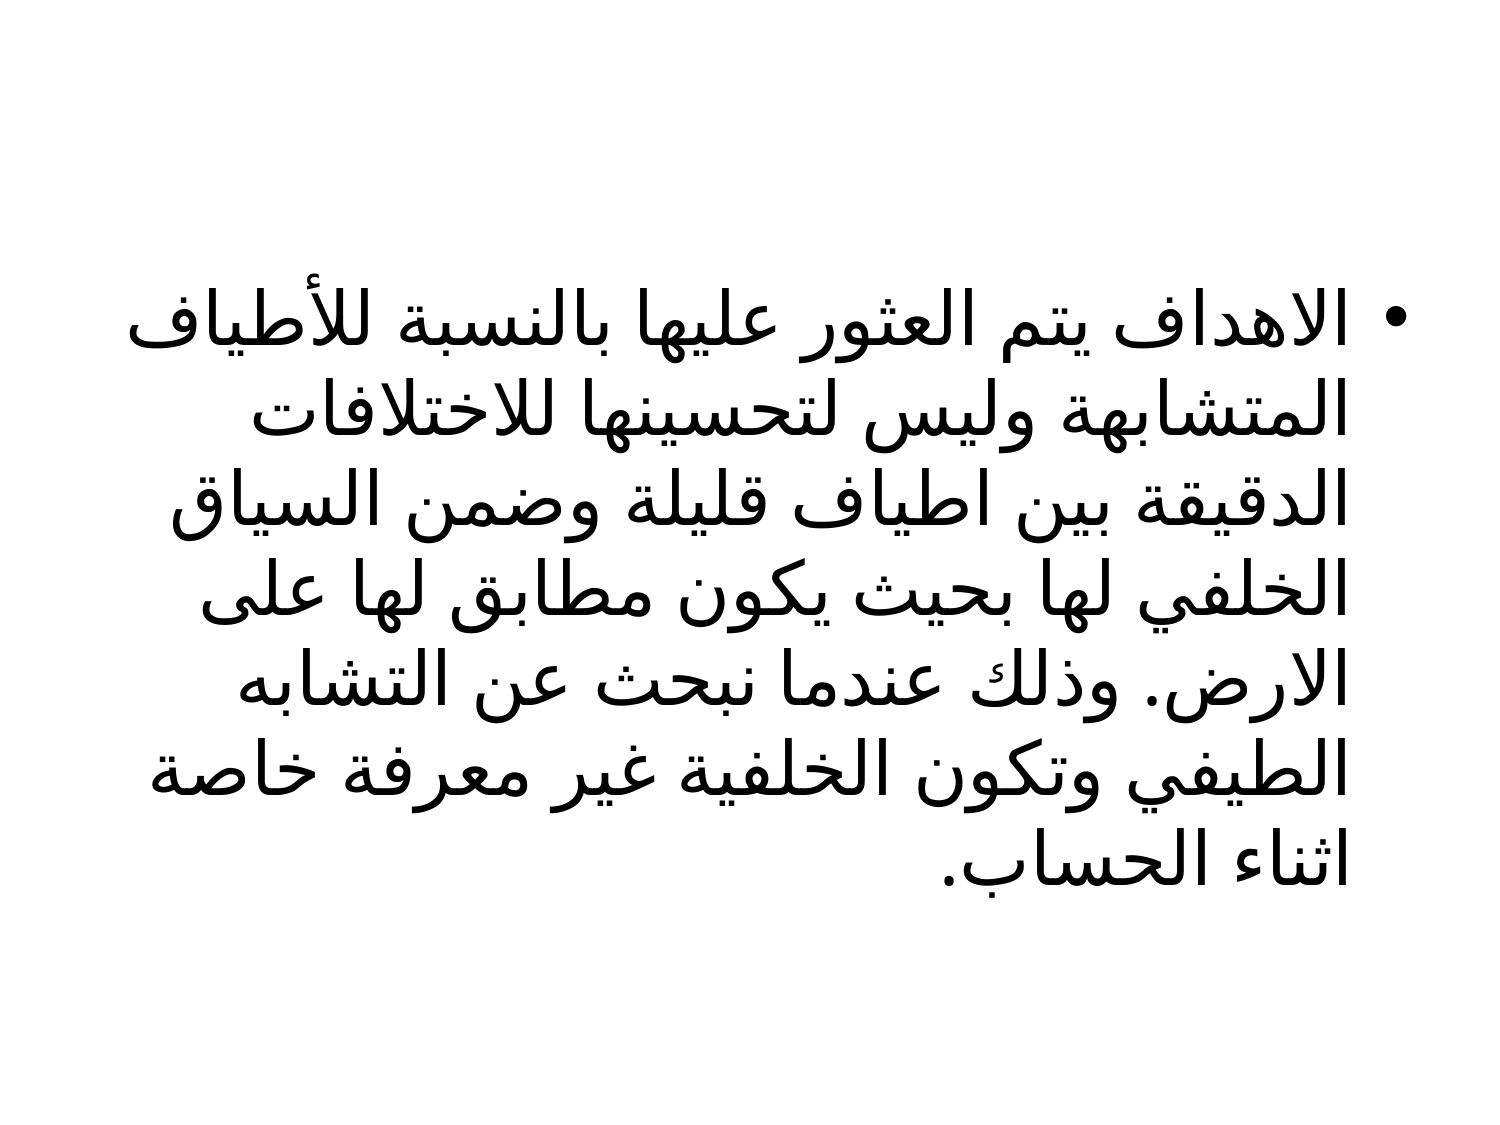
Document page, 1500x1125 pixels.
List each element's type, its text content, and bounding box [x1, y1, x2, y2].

list الاهداف يتم العثور عليها بالنسبة للأطياف المتشابهة وليس لتحسينها للاختلافات الدقيقة بين اطياف قليلة وضمن السياق الخلفي لها بحيث يكون مطابق لها على الارض. وذلك عندما نبحث عن التشابه الطيفي وتكون الخلفية غير معرفة خاصة اثناء الحساب. [75, 262, 1425, 1005]
